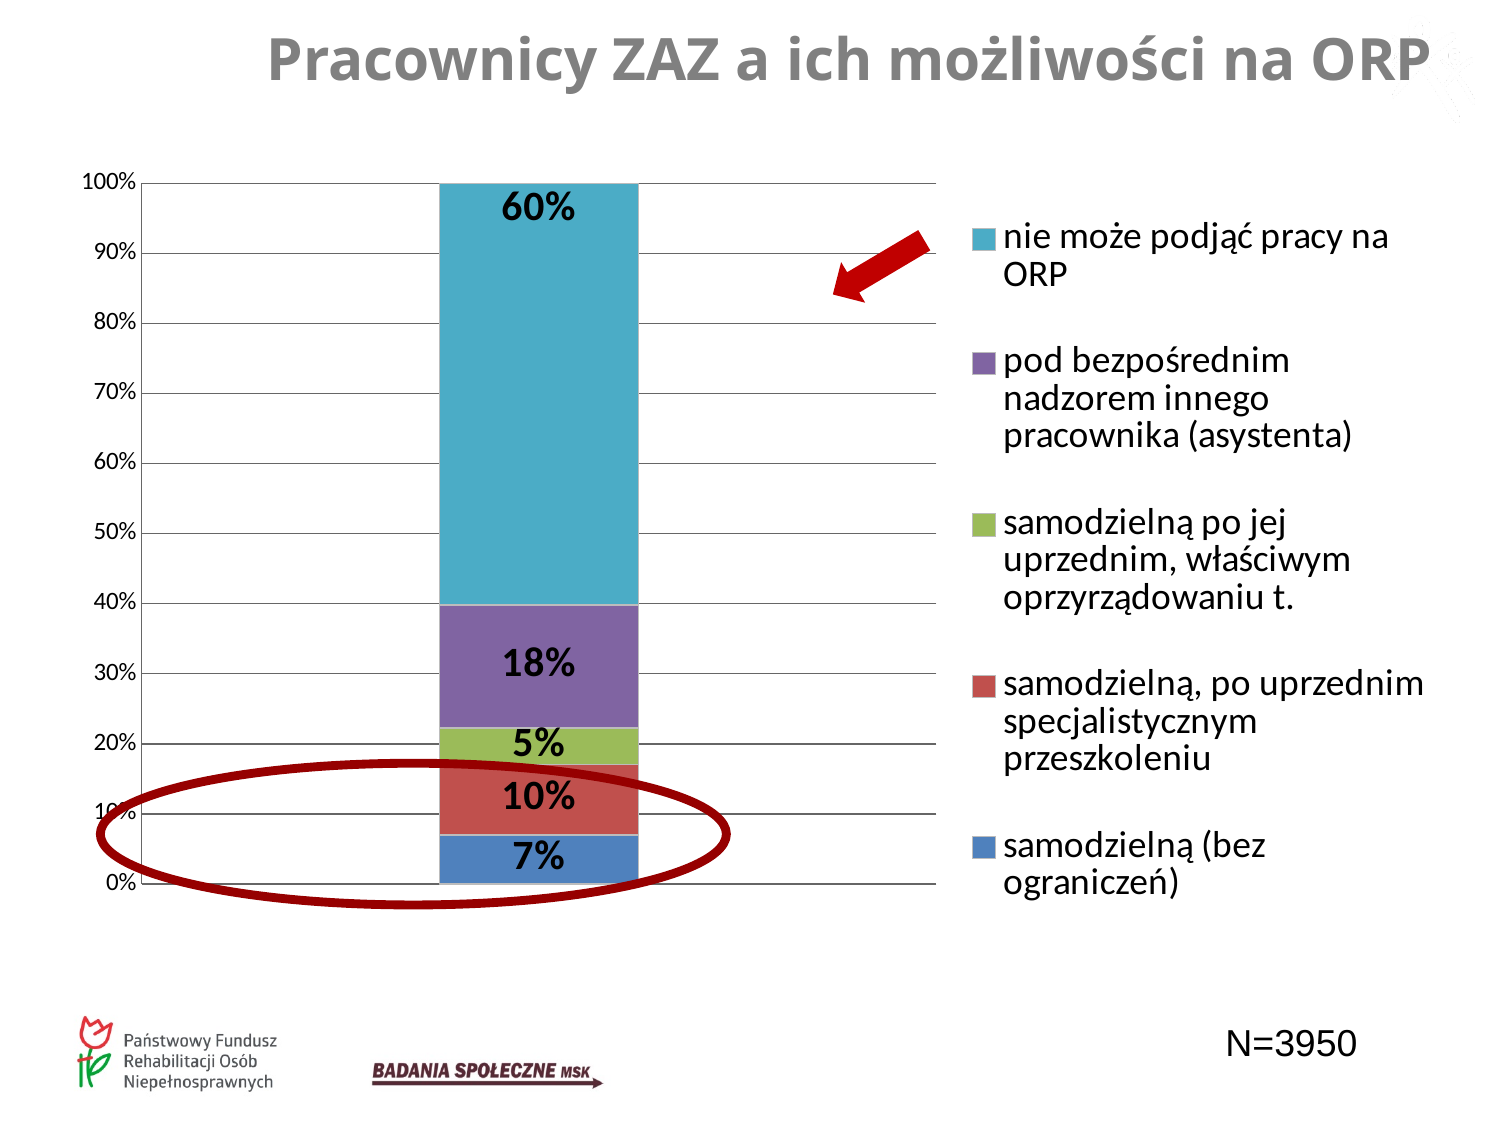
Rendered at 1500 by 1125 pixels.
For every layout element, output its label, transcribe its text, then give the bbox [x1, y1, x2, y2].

text_box N=3950 [1210, 1011, 1388, 1072]
text_box Pracownicy ZAZ a ich możliwości na ORP [0, 15, 1447, 100]
picture [41, 982, 312, 1125]
picture [348, 1042, 617, 1107]
picture [1390, 15, 1475, 123]
chart [52, 157, 1448, 968]
